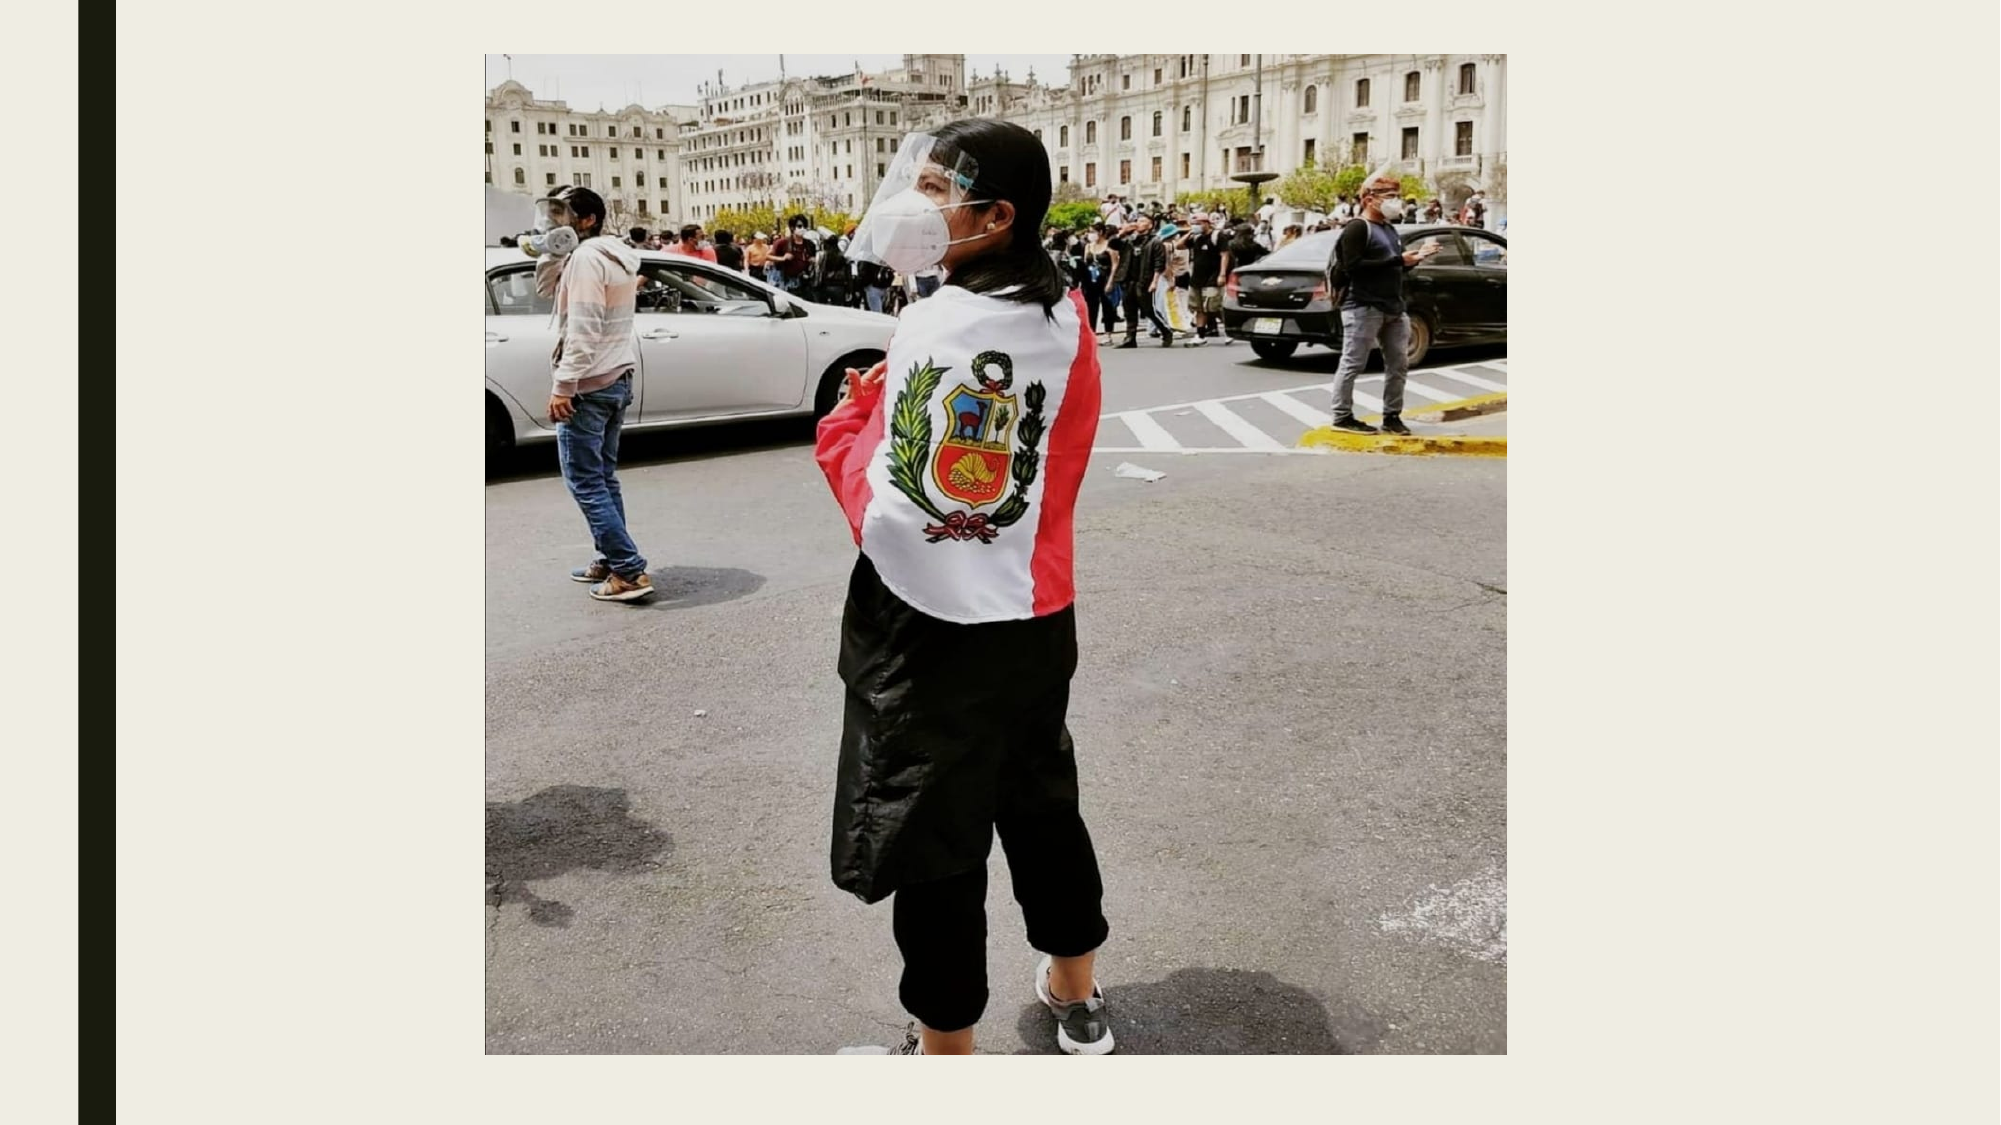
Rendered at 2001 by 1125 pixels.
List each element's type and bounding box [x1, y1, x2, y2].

list [484, 54, 1507, 1055]
